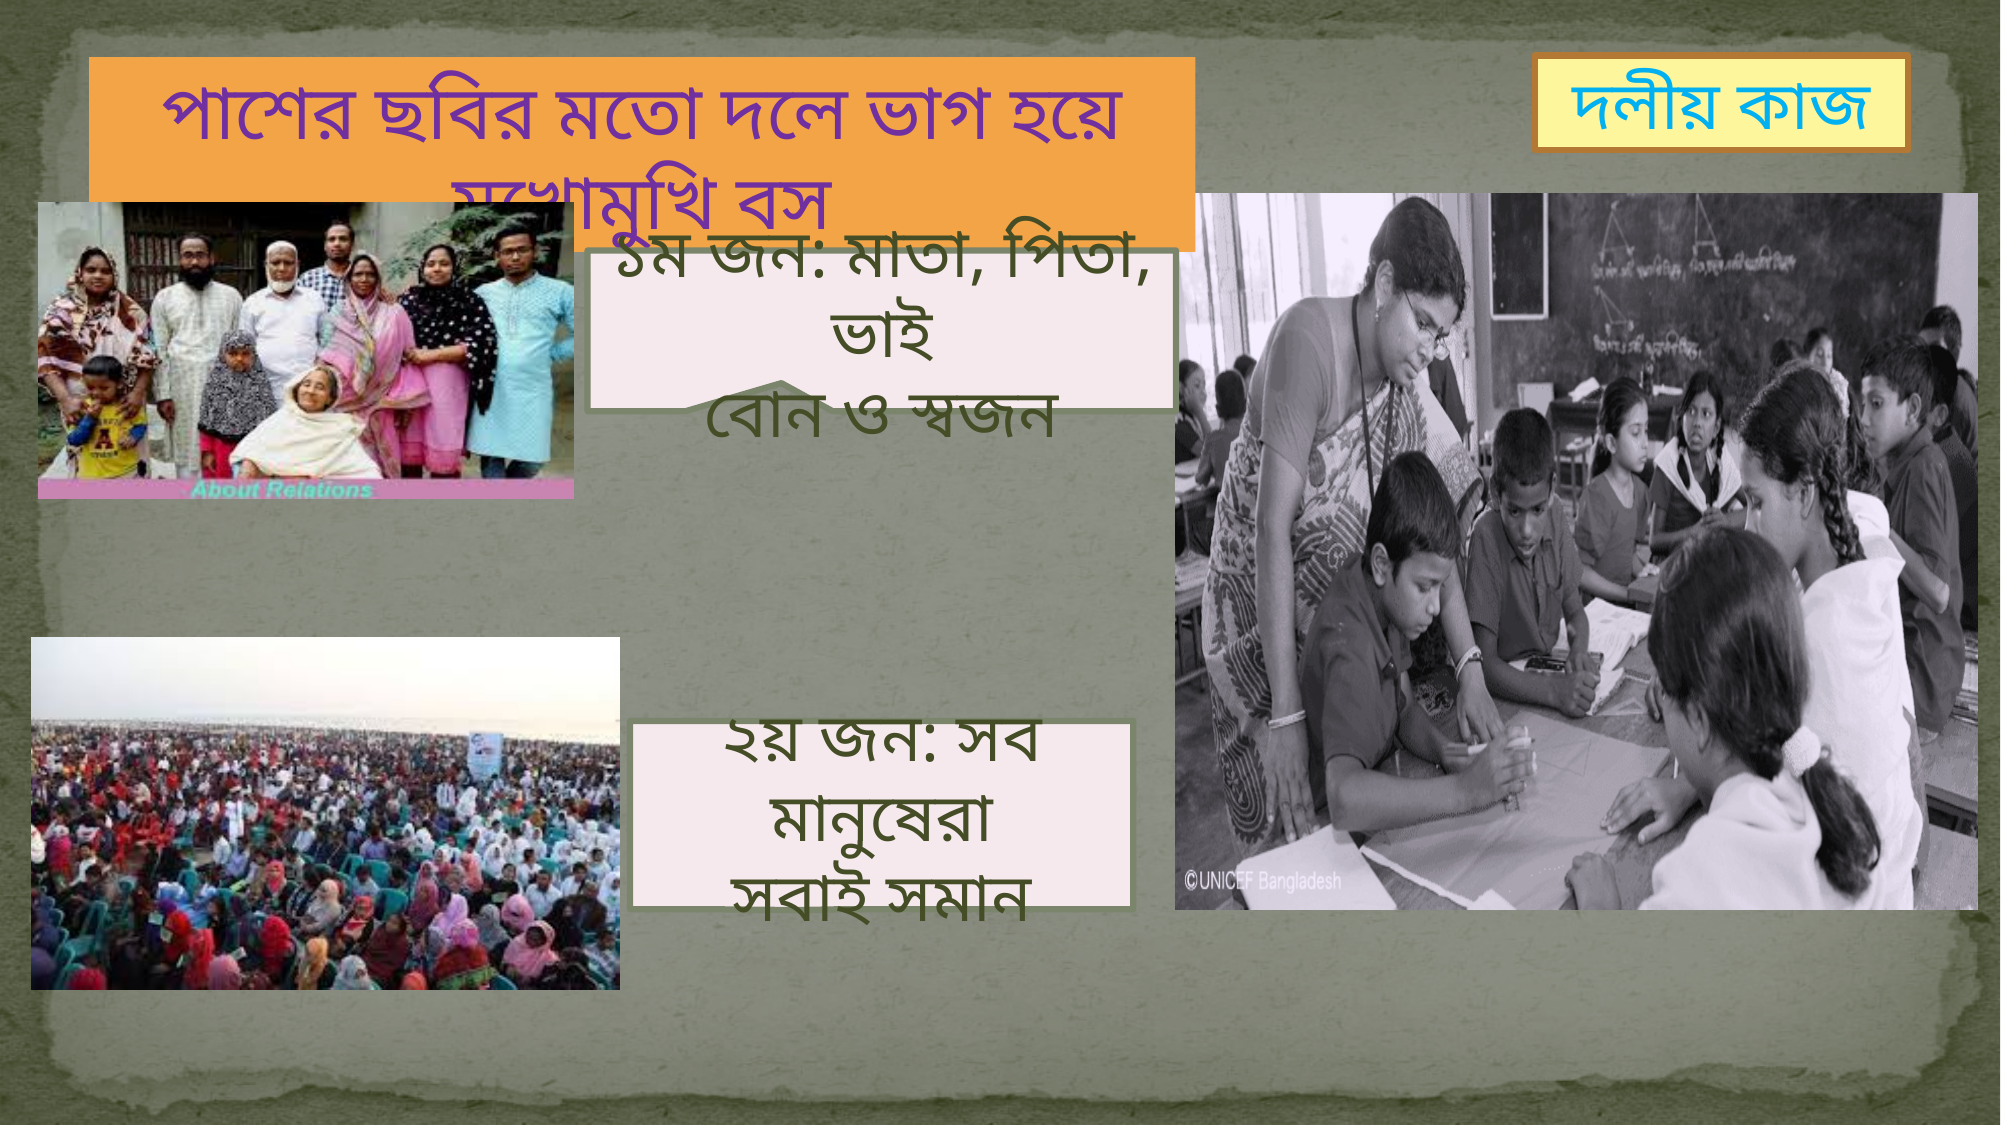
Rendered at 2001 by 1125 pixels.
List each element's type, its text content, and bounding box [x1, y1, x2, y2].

text_box ১ম জন: মাতা, পিতা, ভাই বোন ও স্বজন [584, 247, 1165, 415]
text_box ২য় জন: সব মানুষেরা সবাই সমান [631, 717, 1137, 914]
text_box পাশের ছবির মতো দলে ভাগ হয়ে মুখোমুখি বস [89, 57, 1196, 252]
text_box দলীয় কাজ [1532, 52, 1911, 153]
picture [31, 637, 620, 990]
picture [38, 202, 574, 499]
picture [1176, 193, 1977, 910]
